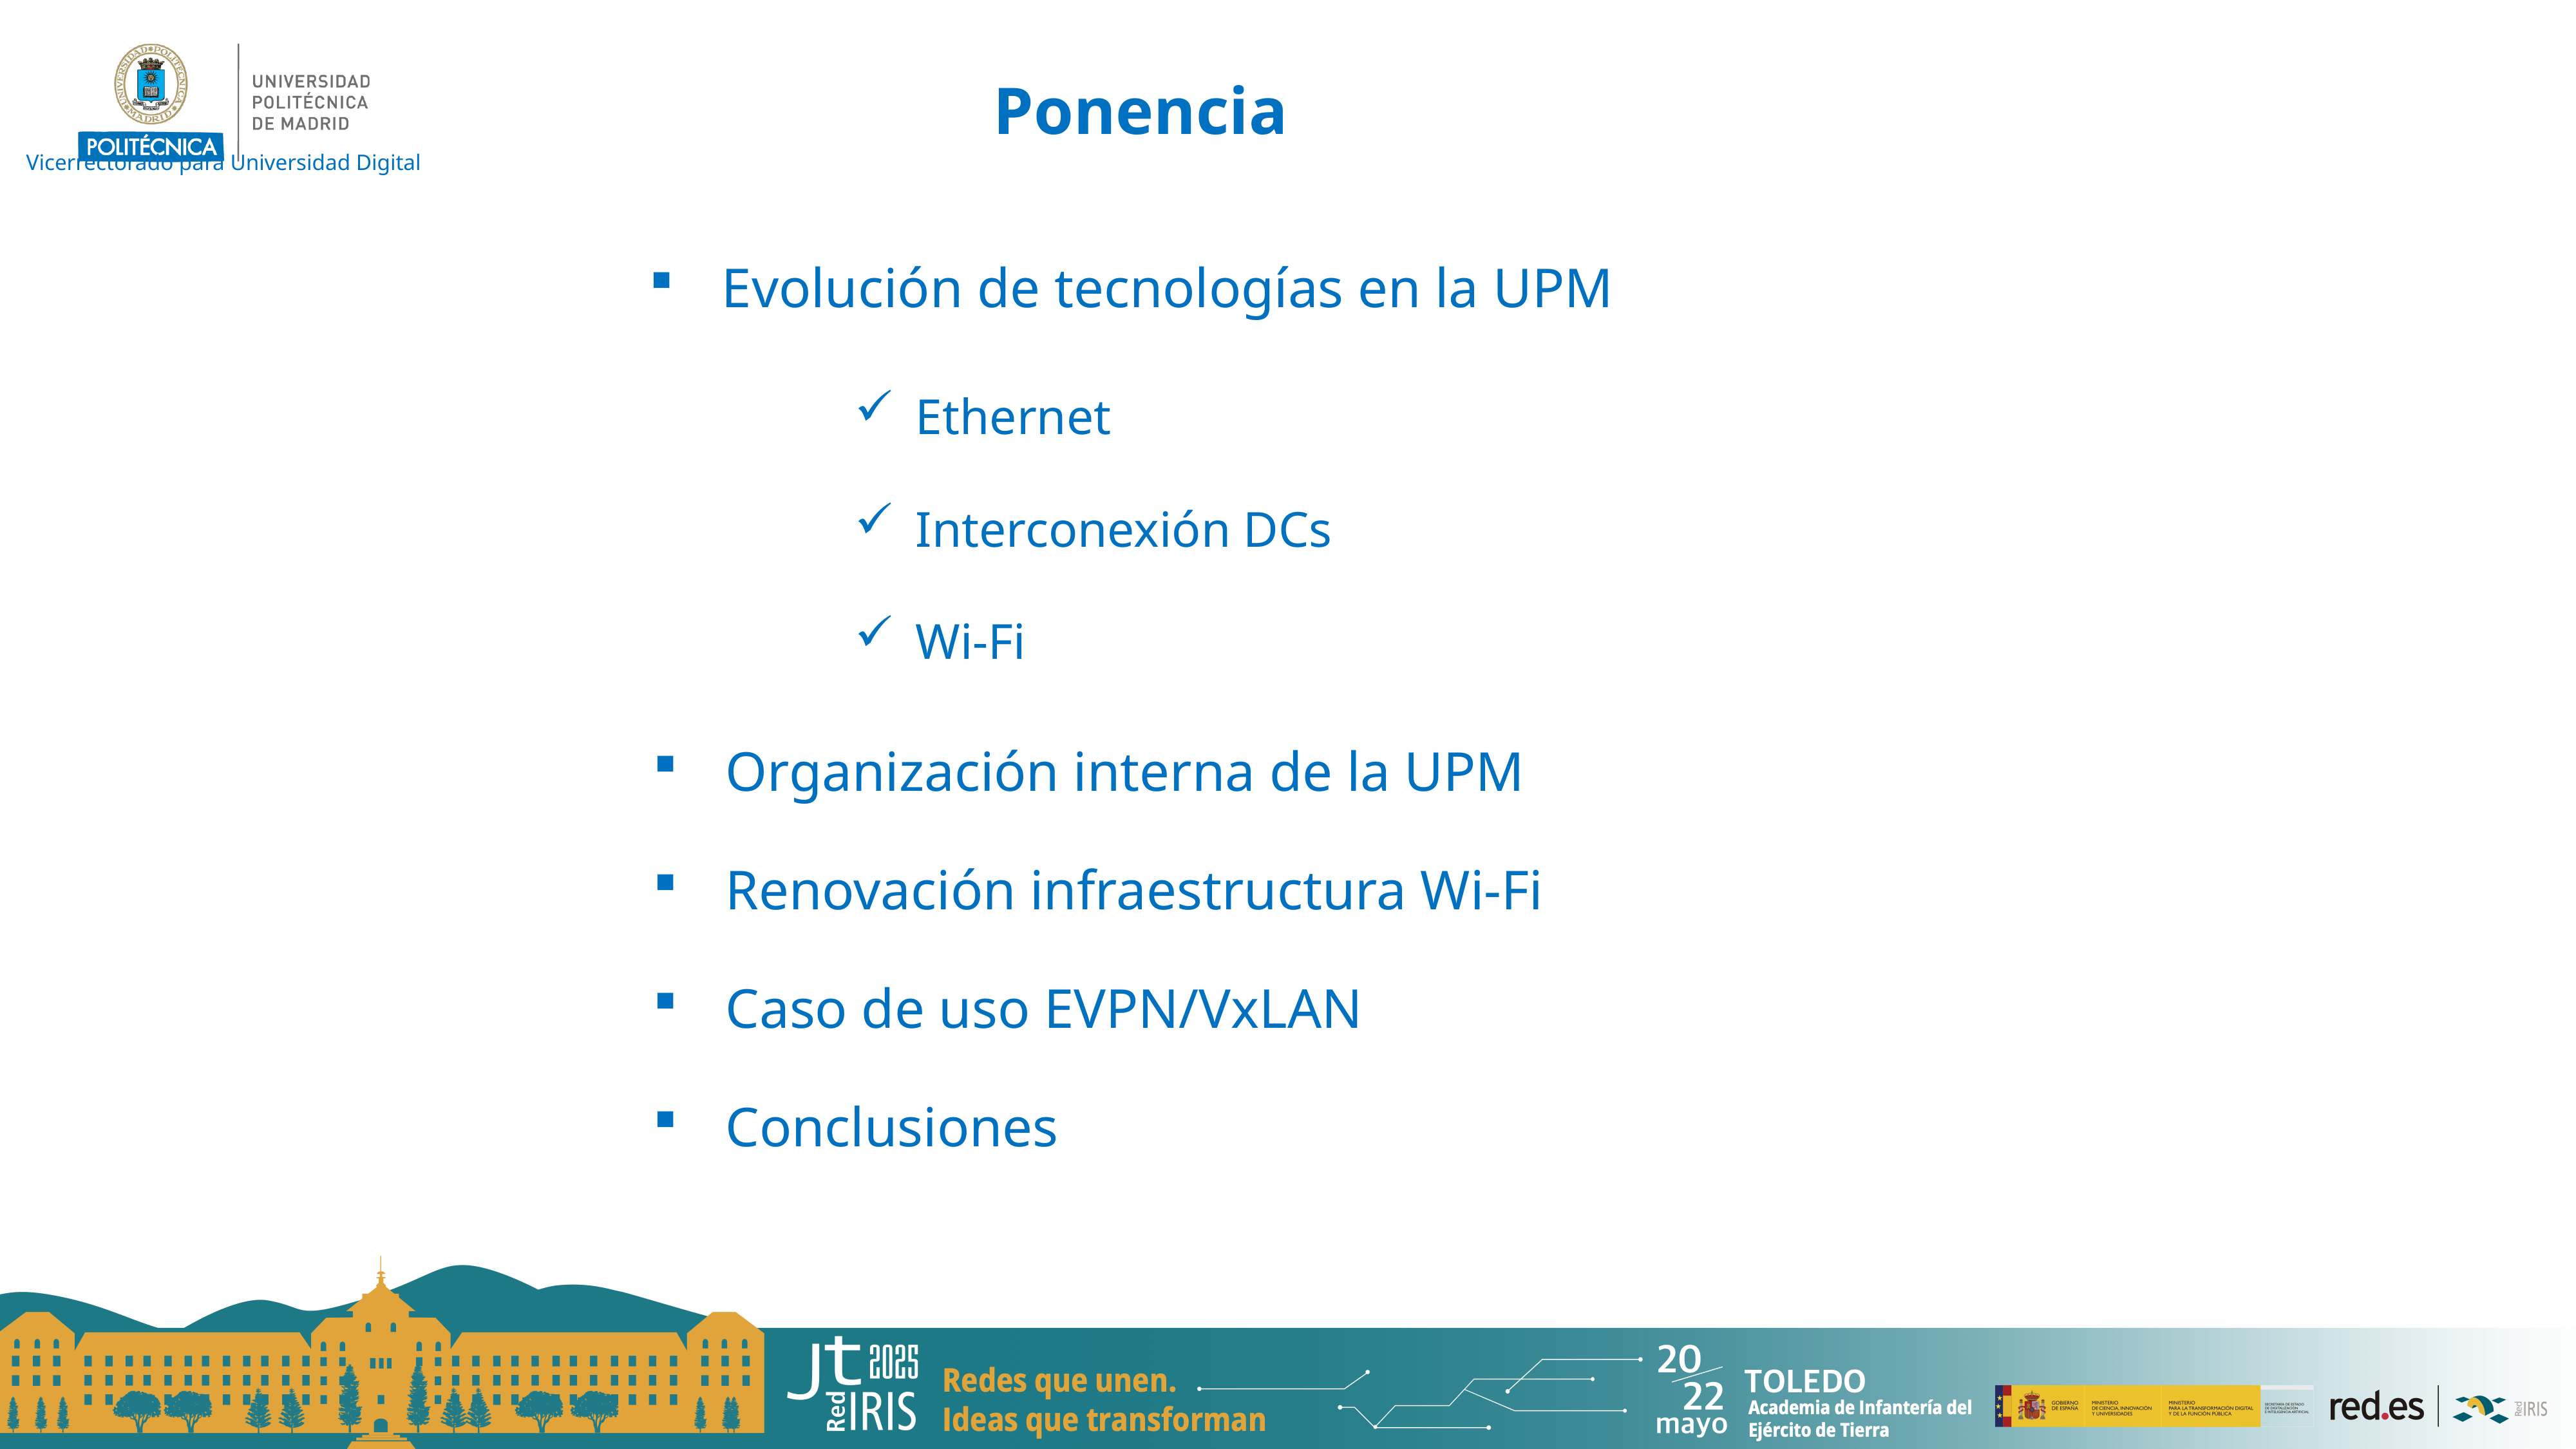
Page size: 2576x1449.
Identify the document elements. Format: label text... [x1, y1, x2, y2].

text_box Ponencia [988, 73, 1294, 154]
text_box Organización interna de la UPM Renovación infraestructura Wi-Fi Caso de uso EVPN/VxLAN Conclusiones [648, 739, 1549, 1164]
text_box Evolución de tecnologías en la UPM [644, 256, 1620, 325]
text_box Ethernet Interconexión DCs Wi-Fi [849, 387, 1338, 676]
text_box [30, 16, 418, 211]
picture [0, 1256, 2576, 1449]
